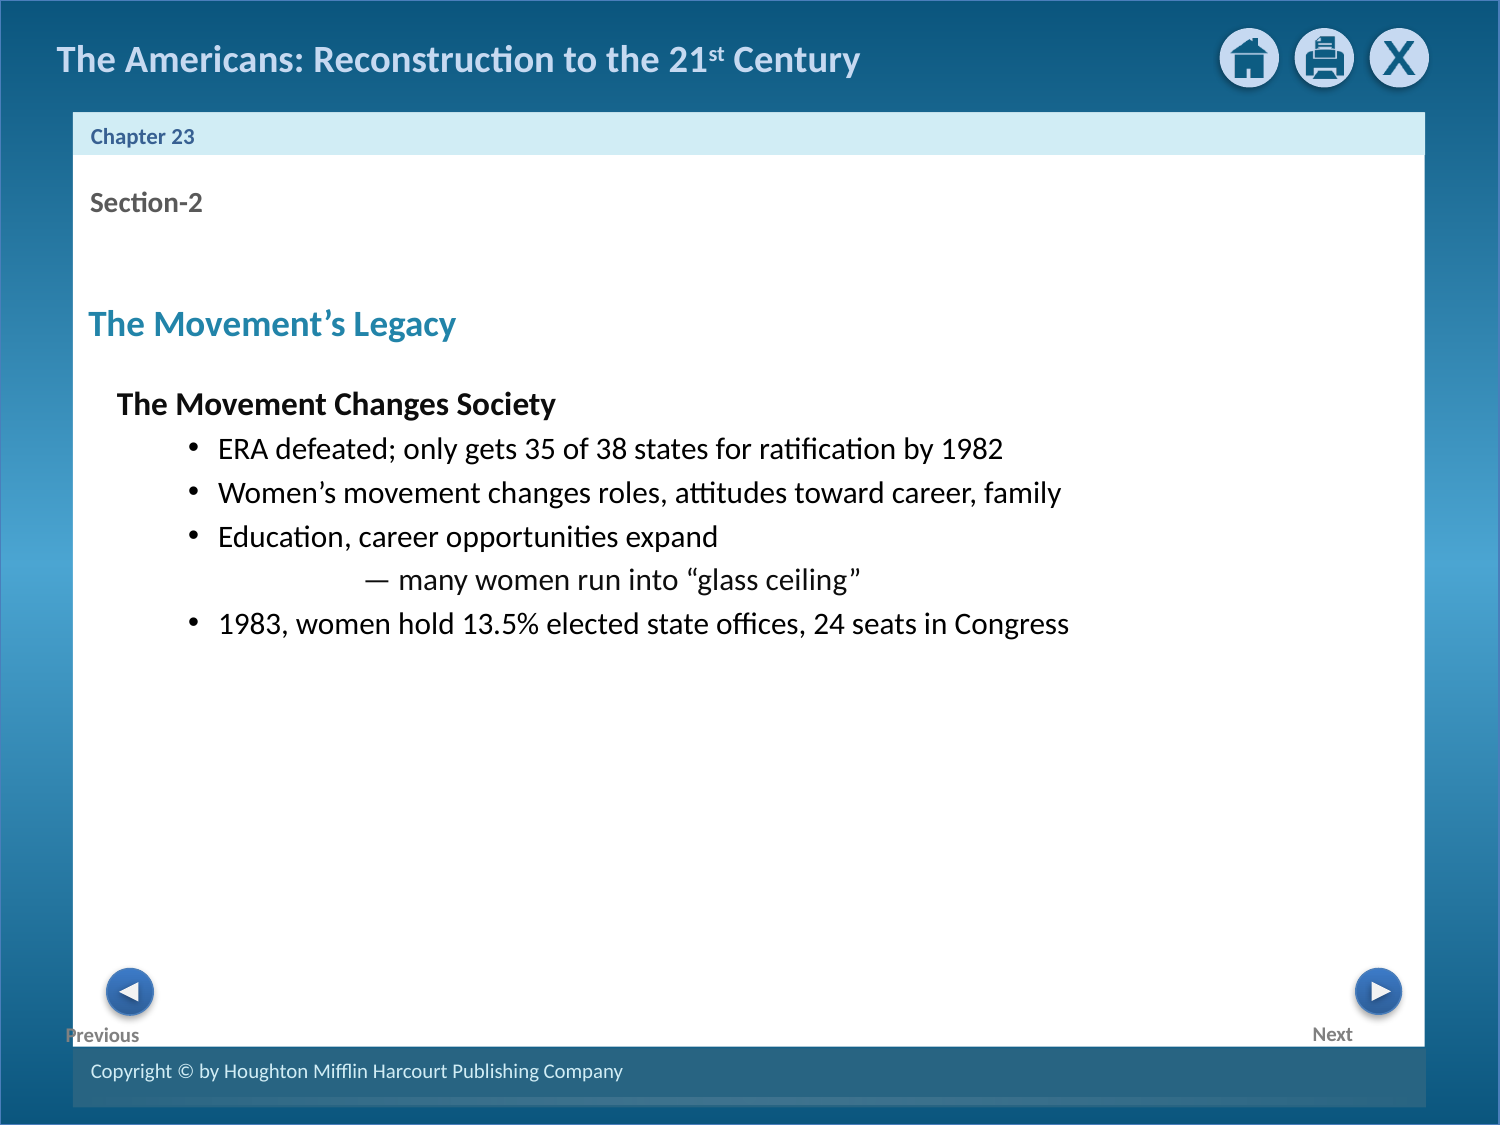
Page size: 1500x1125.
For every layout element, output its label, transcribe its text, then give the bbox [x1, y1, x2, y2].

picture [1382, 41, 1416, 75]
text_box The Movement’s Legacy [73, 292, 1424, 352]
text_box Section-2 [74, 175, 1425, 213]
text_box The Movement Changes Society ERA defeated; only gets 35 of 38 states for ratification by 1982 Women’s movement changes roles, attitudes toward career, family Education, career opportunities expand — many women run into “glass ceiling” 1983, women hold 13.5% elected state offices, 24 seats in Congress [71, 374, 1397, 673]
picture [1305, 36, 1344, 79]
picture [1230, 38, 1268, 78]
